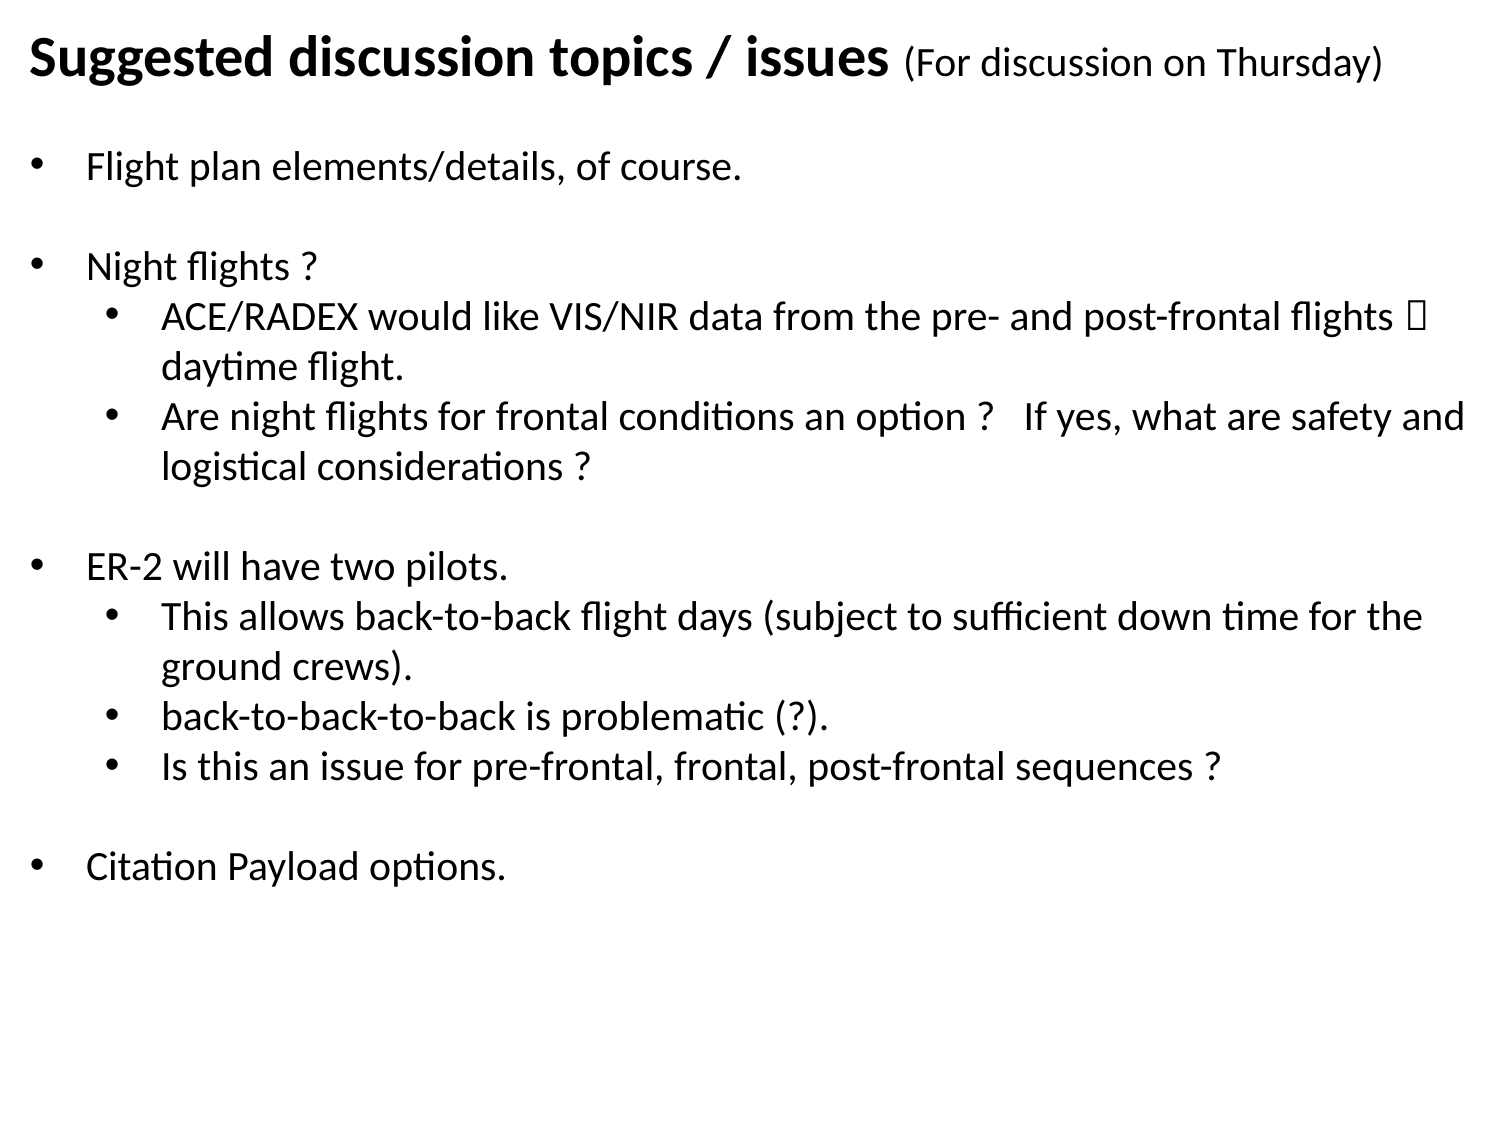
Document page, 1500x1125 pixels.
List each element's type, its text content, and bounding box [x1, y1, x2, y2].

text_box Suggested discussion topics / issues (For discussion on Thursday) Flight plan elements/details, of course. Night flights ? ACE/RADEX would like VIS/NIR data from the pre- and post-frontal flights  daytime flight. Are night flights for frontal conditions an option ? If yes, what are safety and logistical considerations ? ER-2 will have two pilots. This allows back-to-back flight days (subject to sufficient down time for the ground crews). back-to-back-to-back is problematic (?). Is this an issue for pre-frontal, frontal, post-frontal sequences ? Citation Payload options. [15, 11, 1487, 997]
